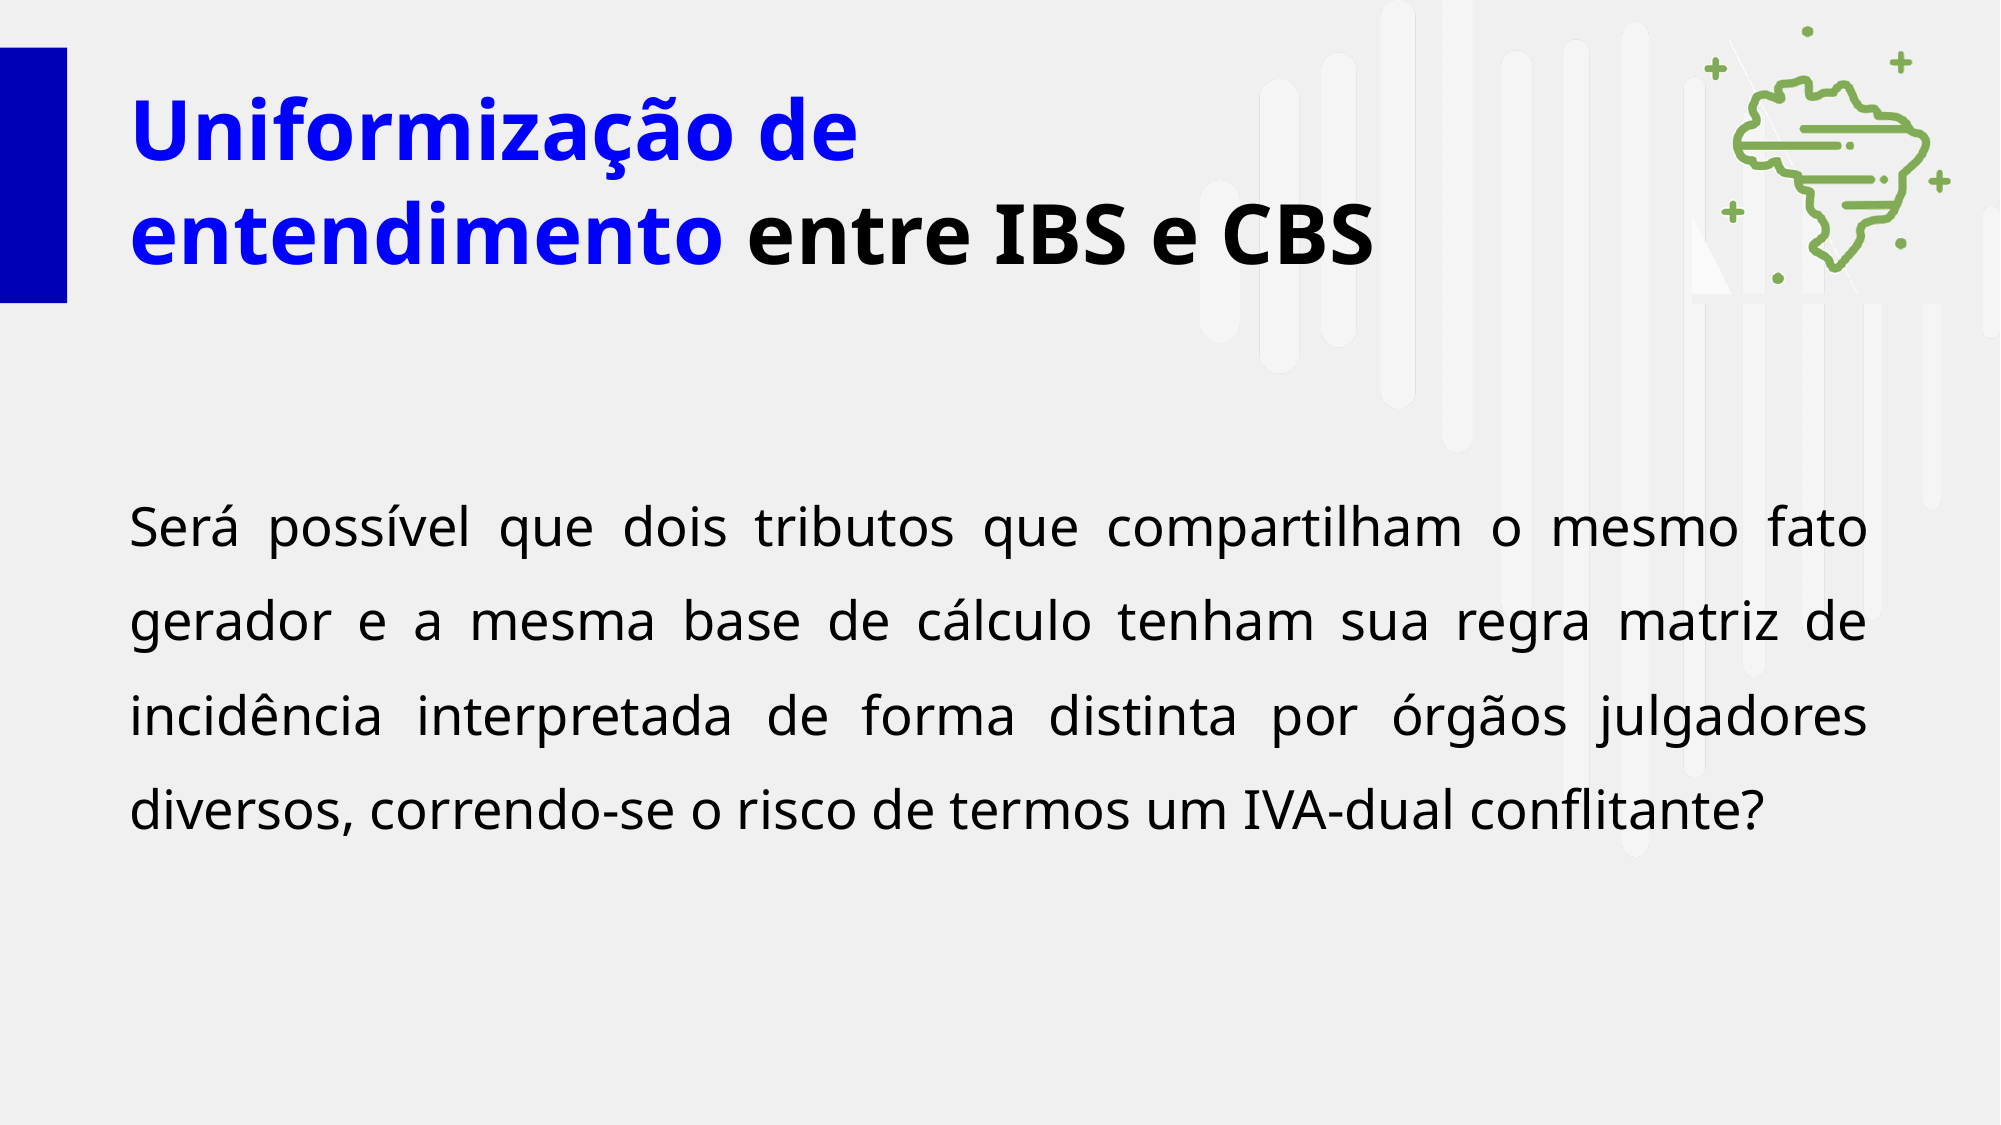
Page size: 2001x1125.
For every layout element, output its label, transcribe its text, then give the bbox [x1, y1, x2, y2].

text_box Será possível que dois tributos que compartilham o mesmo fato gerador e a mesma base de cálculo tenham sua regra matriz de incidência interpretada de forma distinta por órgãos julgadores diversos, correndo-se o risco de termos um IVA-dual conflitante? [114, 455, 1886, 953]
text_box [0, 47, 68, 304]
title Uniformização de entendimento entre IBS e CBS [114, 49, 1194, 305]
picture [1199, 0, 2000, 857]
